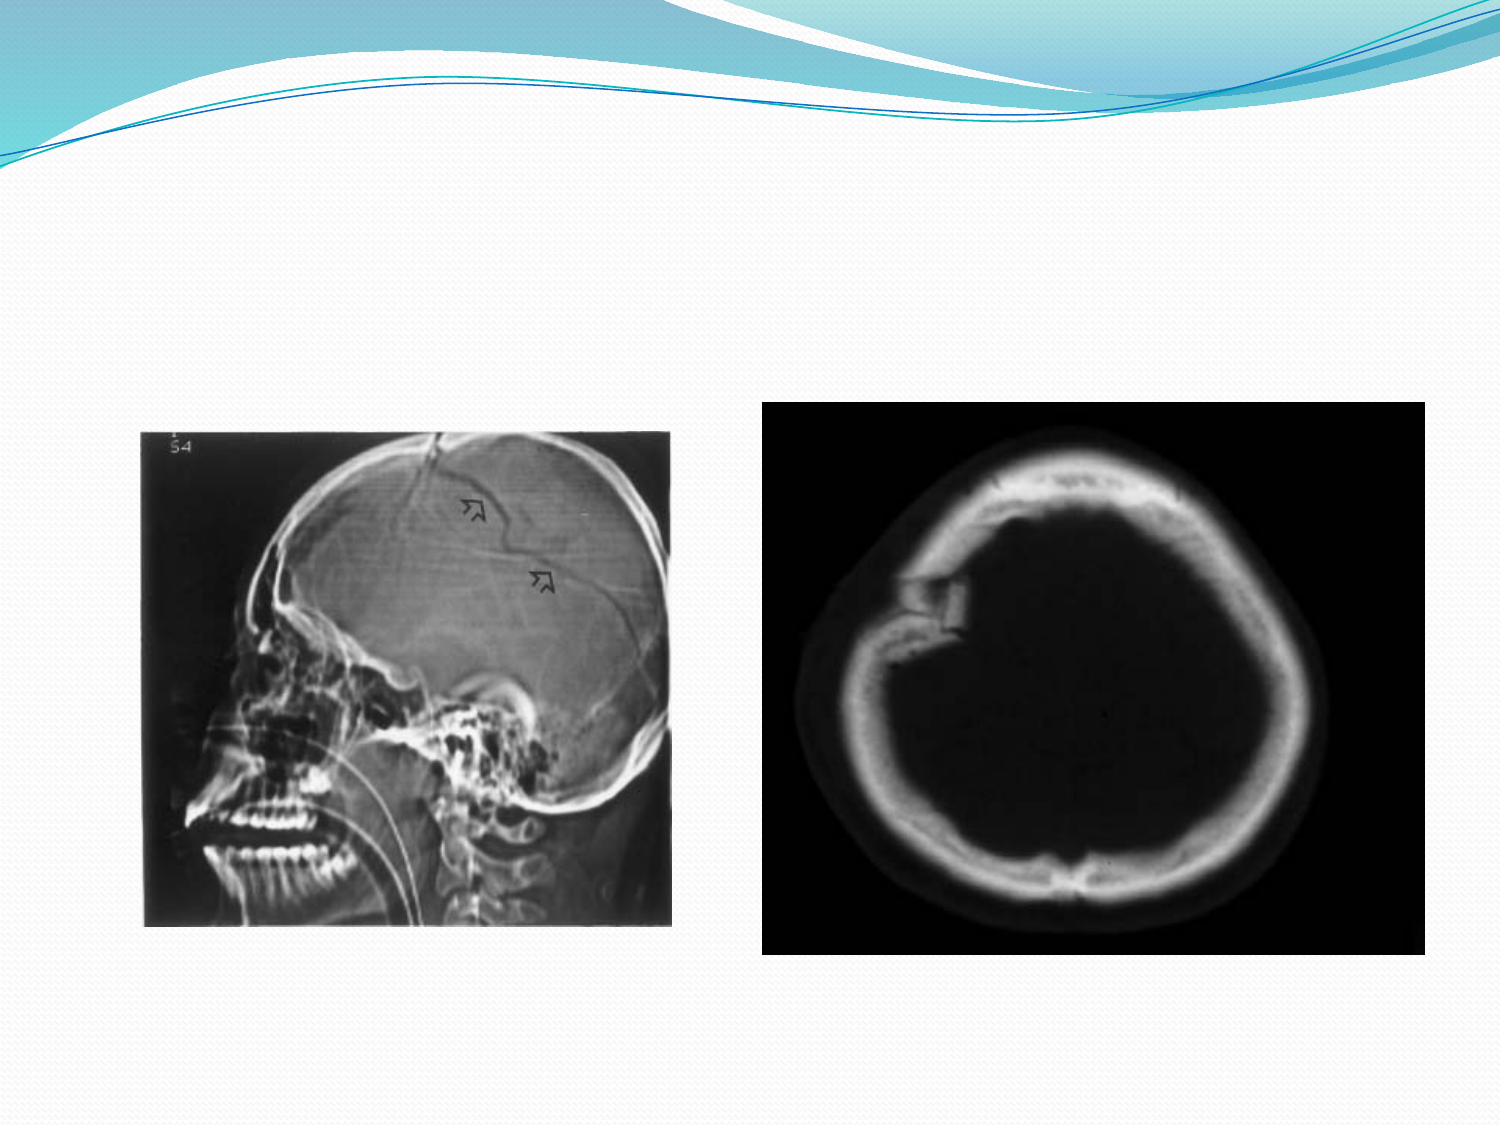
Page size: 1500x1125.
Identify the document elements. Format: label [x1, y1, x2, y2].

list [762, 402, 1426, 956]
list [140, 430, 673, 927]
